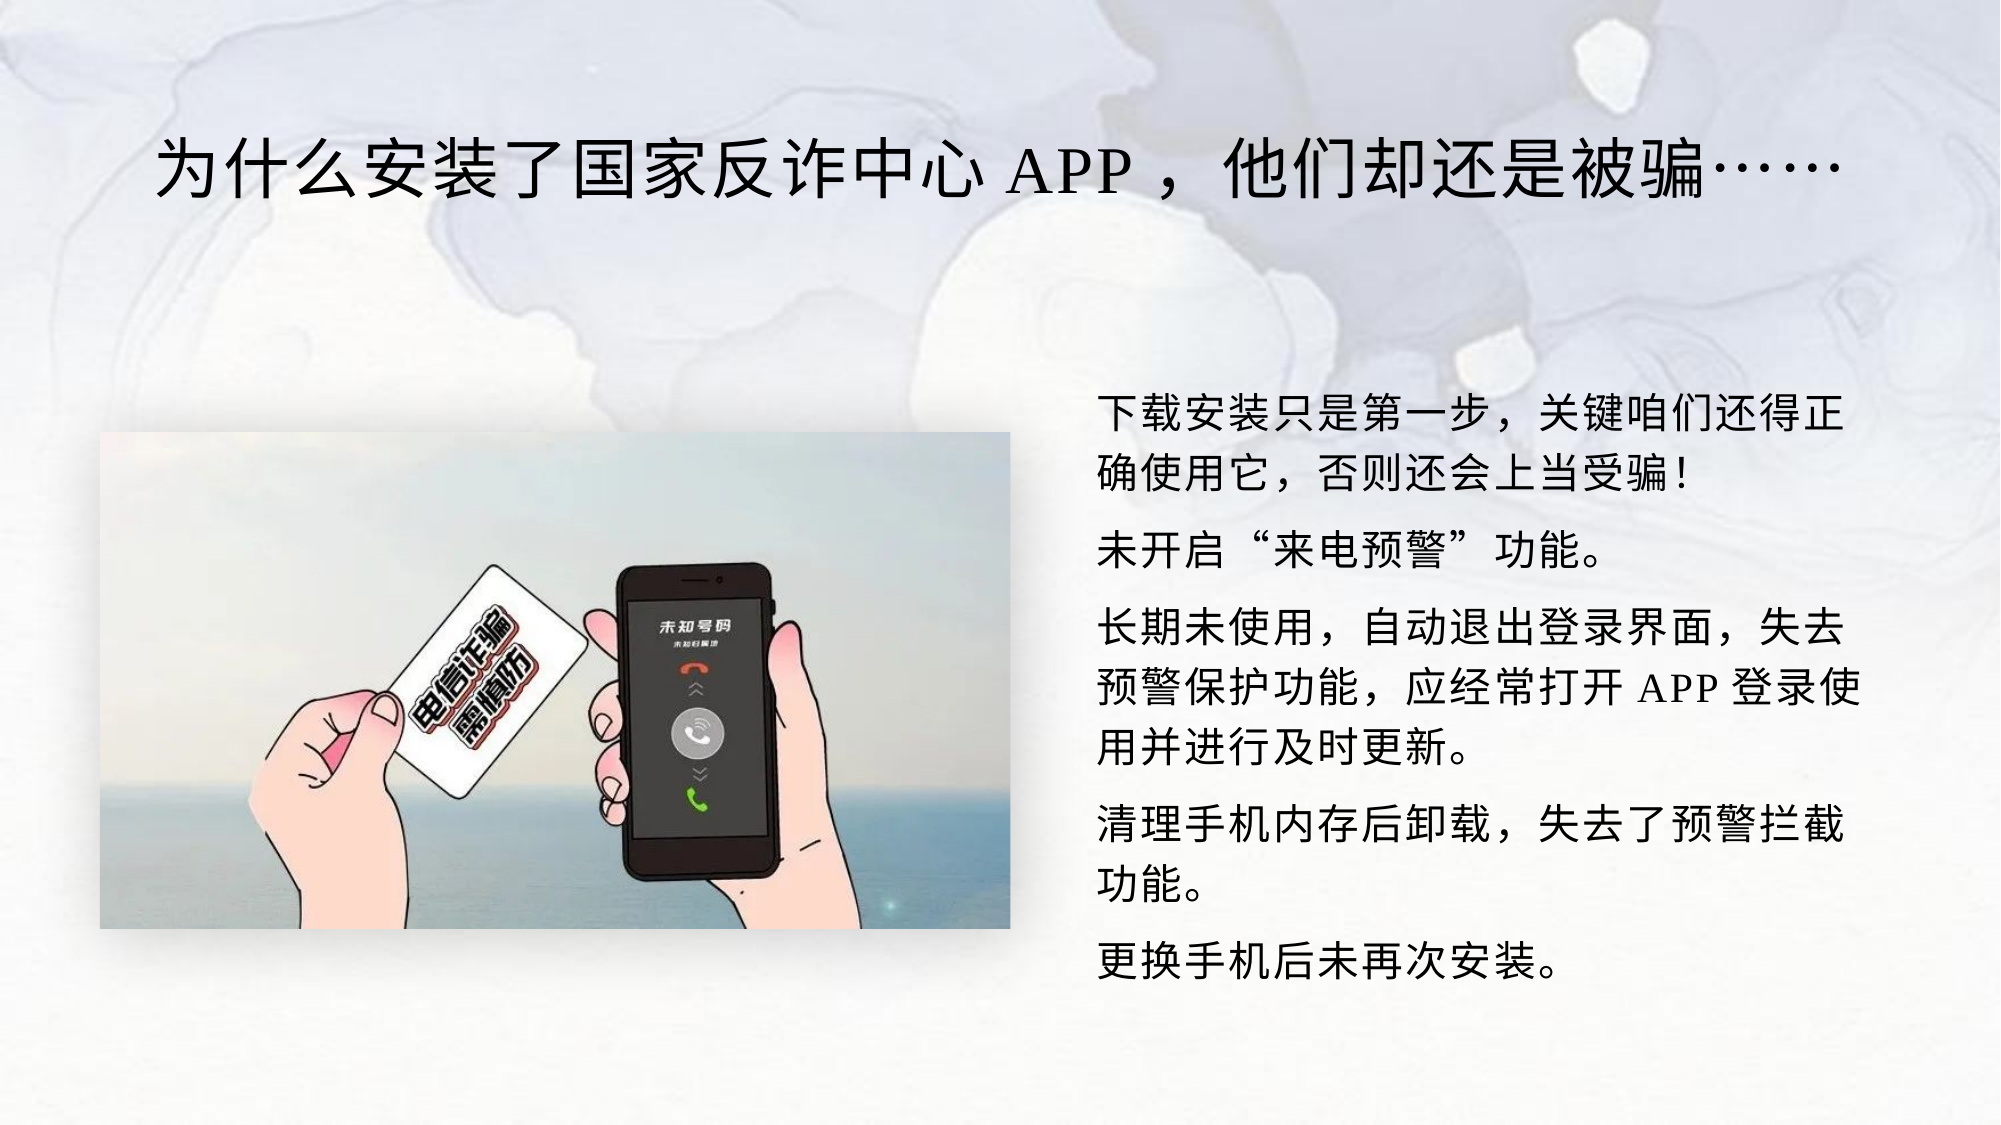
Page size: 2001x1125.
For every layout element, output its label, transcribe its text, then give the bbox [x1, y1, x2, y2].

text_box 下载安装只是第一步，关键咱们还得正确使用它，否则还会上当受骗！ 未开启“来电预警”功能。 长期未使用，自动退出登录界面，失去预警保护功能，应经常打开APP登录使用并进行及时更新。 清理手机内存后卸载，失去了预警拦截功能。 更换手机后未再次安装。 [1085, 336, 1900, 1025]
text_box 为什么安装了国家反诈中心APP，他们却还是被骗…… [99, 99, 1900, 235]
picture [0, 0, 2001, 1125]
